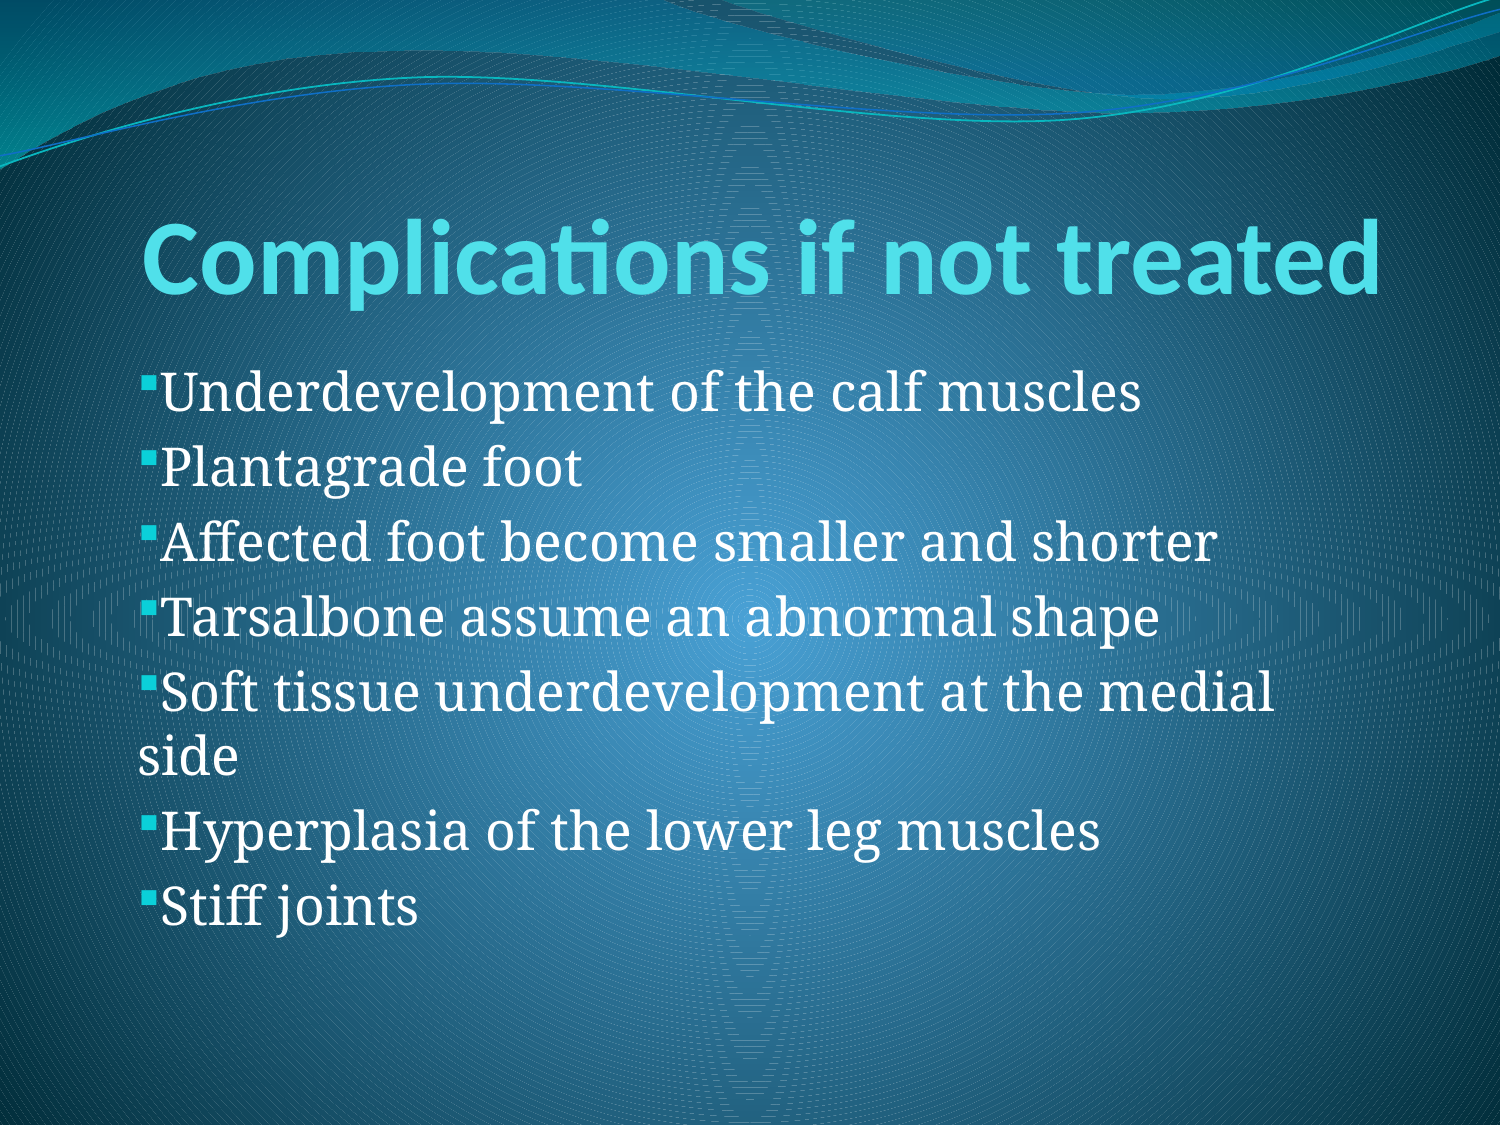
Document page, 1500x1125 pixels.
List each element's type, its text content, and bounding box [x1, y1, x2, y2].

subtitle Underdevelopment of the calf muscles Plantagrade foot Affected foot become smaller and shorter Tarsalbone assume an abnormal shape Soft tissue underdevelopment at the medial side Hyperplasia of the lower leg muscles Stiff joints [137, 350, 1353, 947]
title Complications if not treated [112, 75, 1388, 317]
